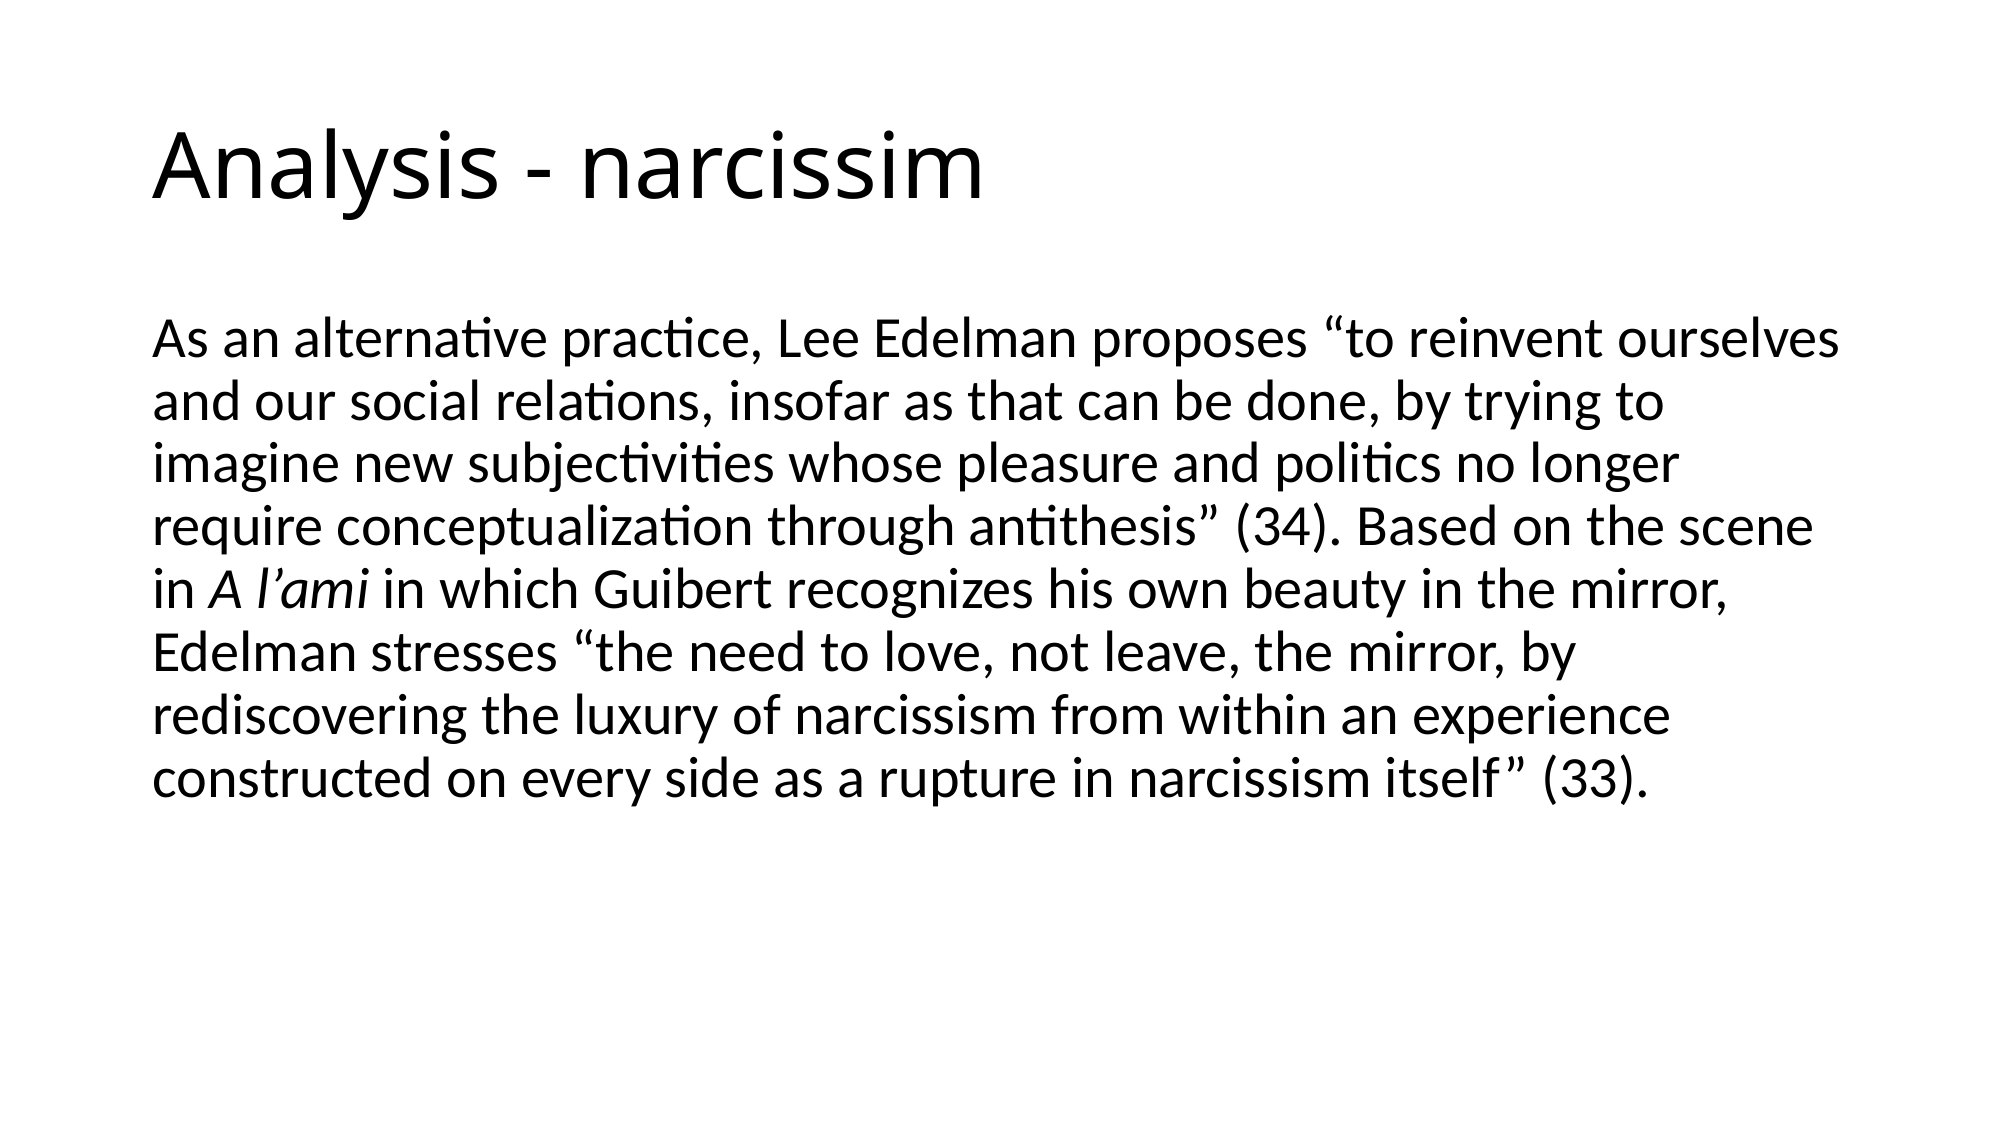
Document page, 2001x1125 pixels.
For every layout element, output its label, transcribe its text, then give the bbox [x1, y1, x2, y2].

list As an alternative practice, Lee Edelman proposes “to reinvent ourselves and our social relations, insofar as that can be done, by trying to imagine new subjectivities whose pleasure and politics no longer require conceptualization through antithesis” (34). Based on the scene in A l’ami in which Guibert recognizes his own beauty in the mirror, Edelman stresses “the need to love, not leave, the mirror, by rediscovering the luxury of narcissism from within an experience constructed on every side as a rupture in narcissism itself” (33). [137, 299, 1863, 1014]
title Analysis - narcissim [137, 59, 1863, 278]
